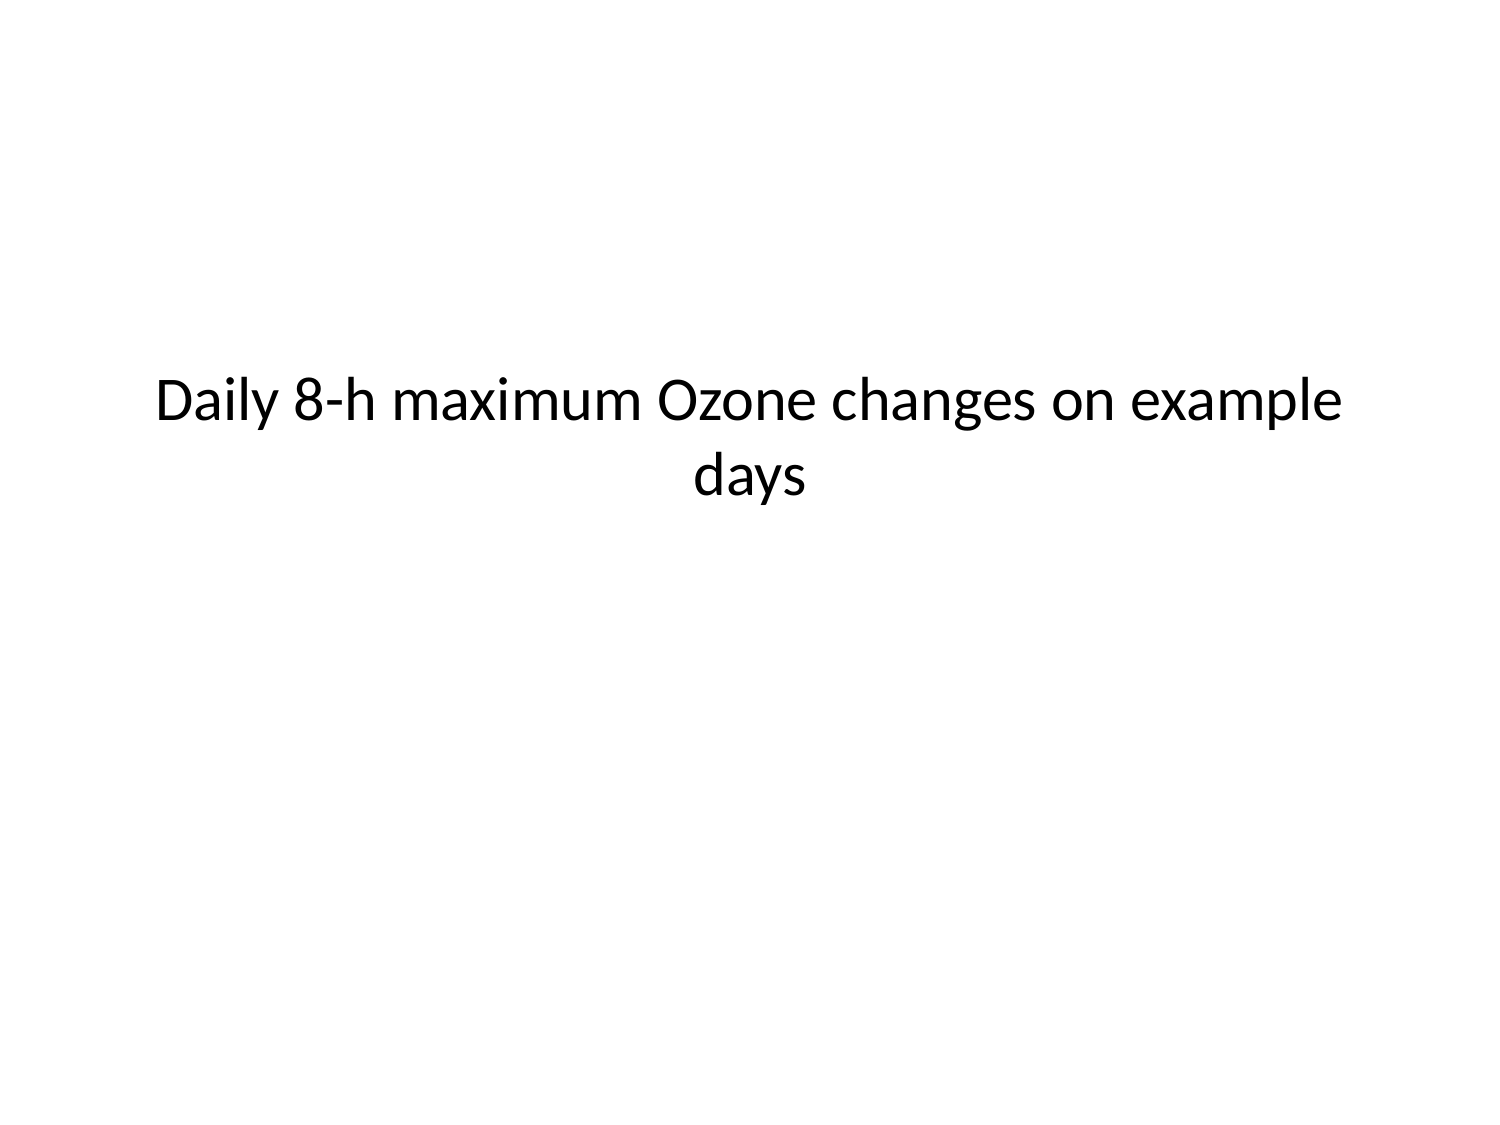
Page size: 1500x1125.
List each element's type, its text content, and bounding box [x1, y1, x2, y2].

title Daily 8-h maximum Ozone changes on example days [112, 349, 1388, 591]
